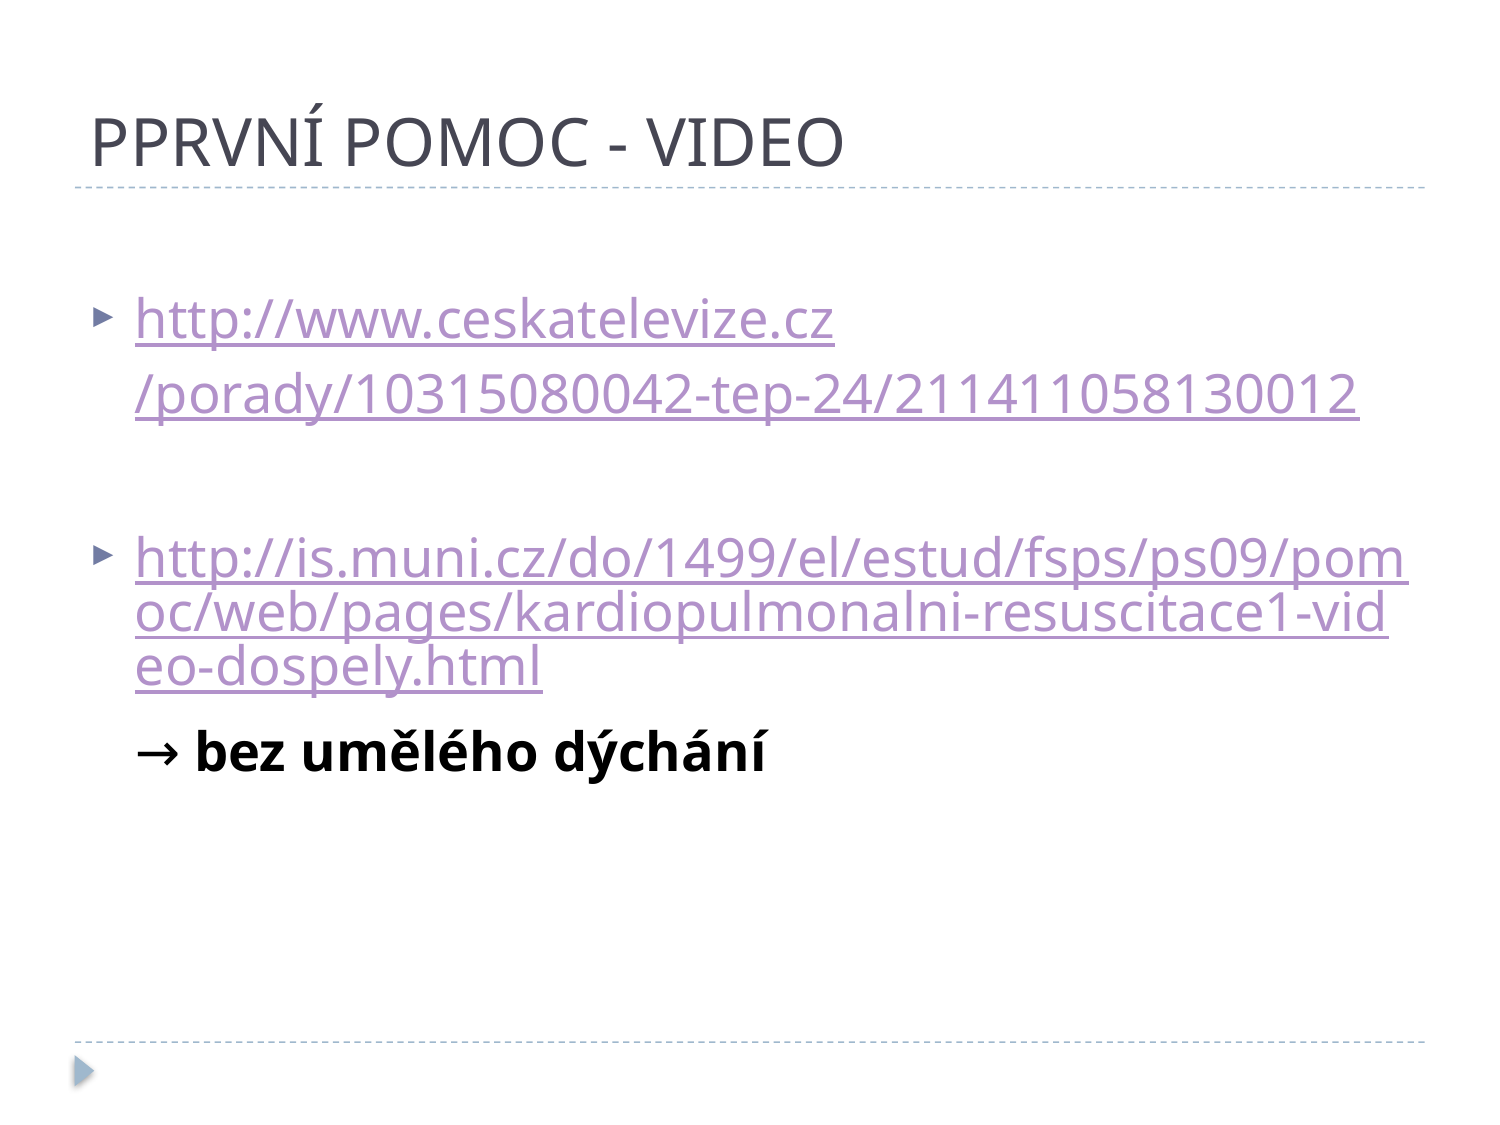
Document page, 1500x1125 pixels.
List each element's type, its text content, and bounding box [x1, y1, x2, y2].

list http://www.ceskatelevize.cz/porady/10315080042-tep-24/211411058130012 http://is.muni.cz/do/1499/el/estud/fsps/ps09/pomoc/web/pages/kardiopulmonalni-resuscitace1-video-dospely.html → bez umělého dýchání [75, 200, 1425, 1010]
title PPRVNÍ POMOC - VIDEO [75, 24, 1425, 188]
